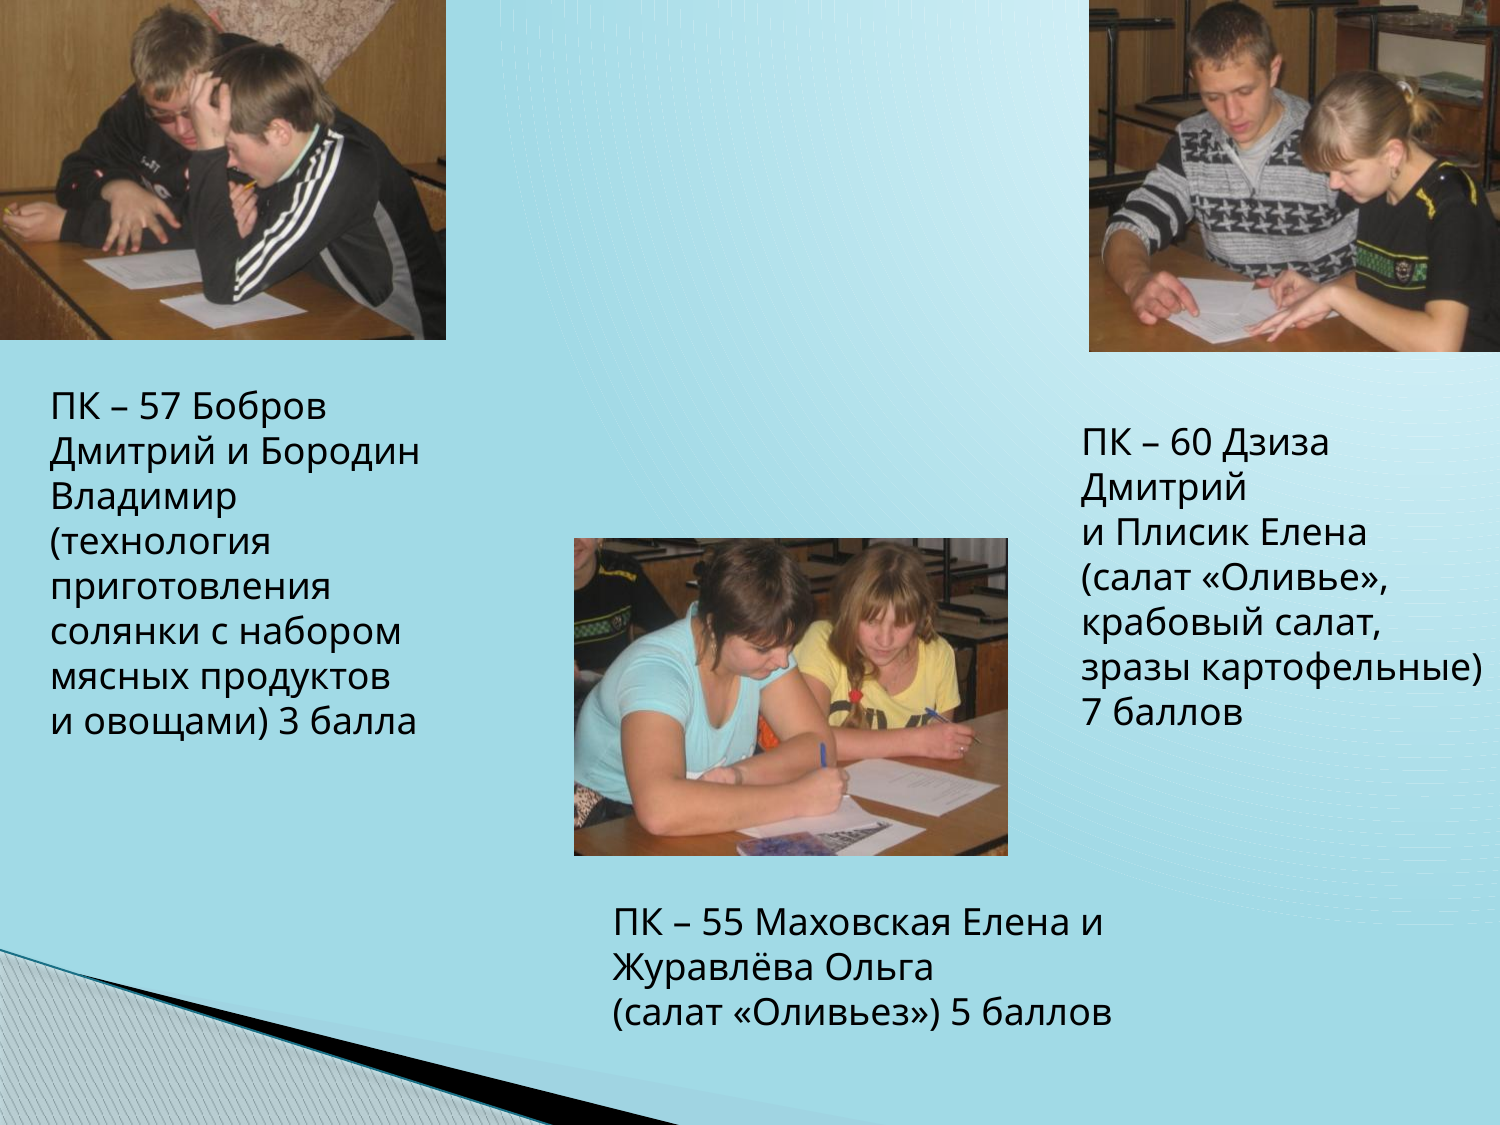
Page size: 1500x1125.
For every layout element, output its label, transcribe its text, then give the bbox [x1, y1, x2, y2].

text_box ПК – 57 Бобров Дмитрий и Бородин Владимир (технология приготовления солянки с набором мясных продуктов и овощами) 3 балла [35, 374, 457, 750]
text_box ПК – 55 Маховская Елена и Журавлёва Ольга (салат «Оливьез») 5 баллов [597, 890, 1207, 1041]
picture [573, 538, 1008, 856]
picture [0, 0, 446, 341]
picture [1089, 0, 1500, 352]
text_box ПК – 60 Дзиза Дмитрий и Плисик Елена (салат «Оливье», крабовый салат, зразы картофельные) 7 баллов [1066, 410, 1500, 740]
